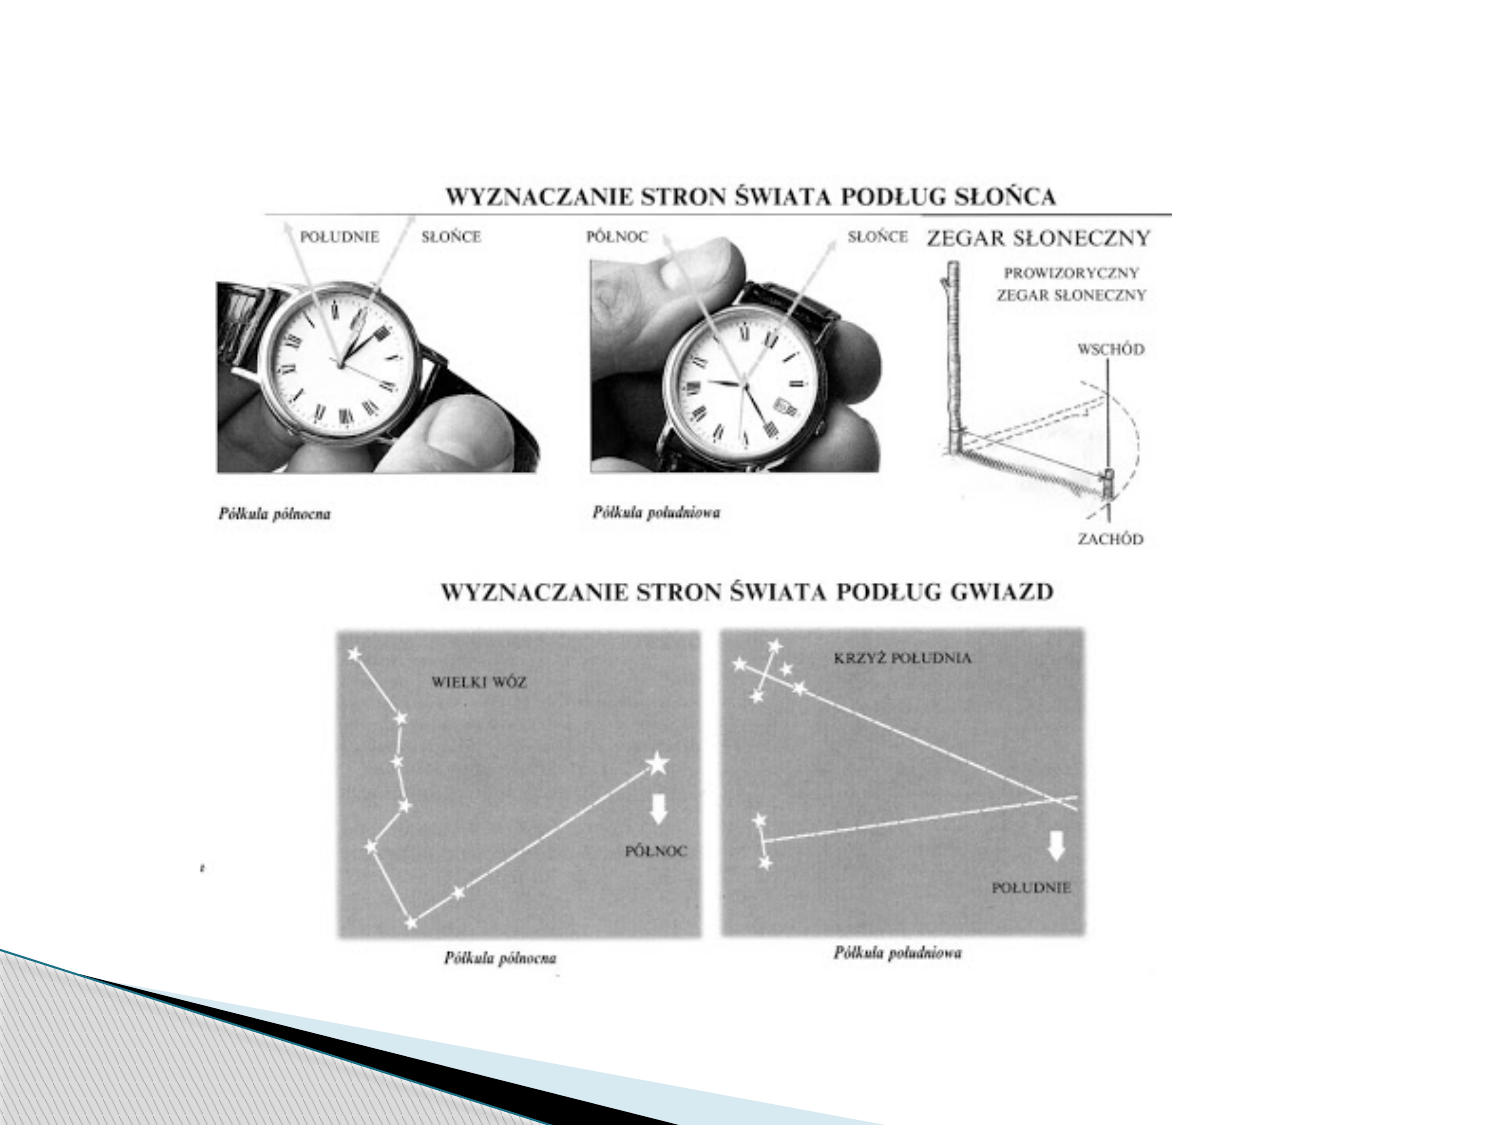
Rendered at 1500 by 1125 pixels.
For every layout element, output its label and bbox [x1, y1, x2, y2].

list [198, 175, 1172, 985]
